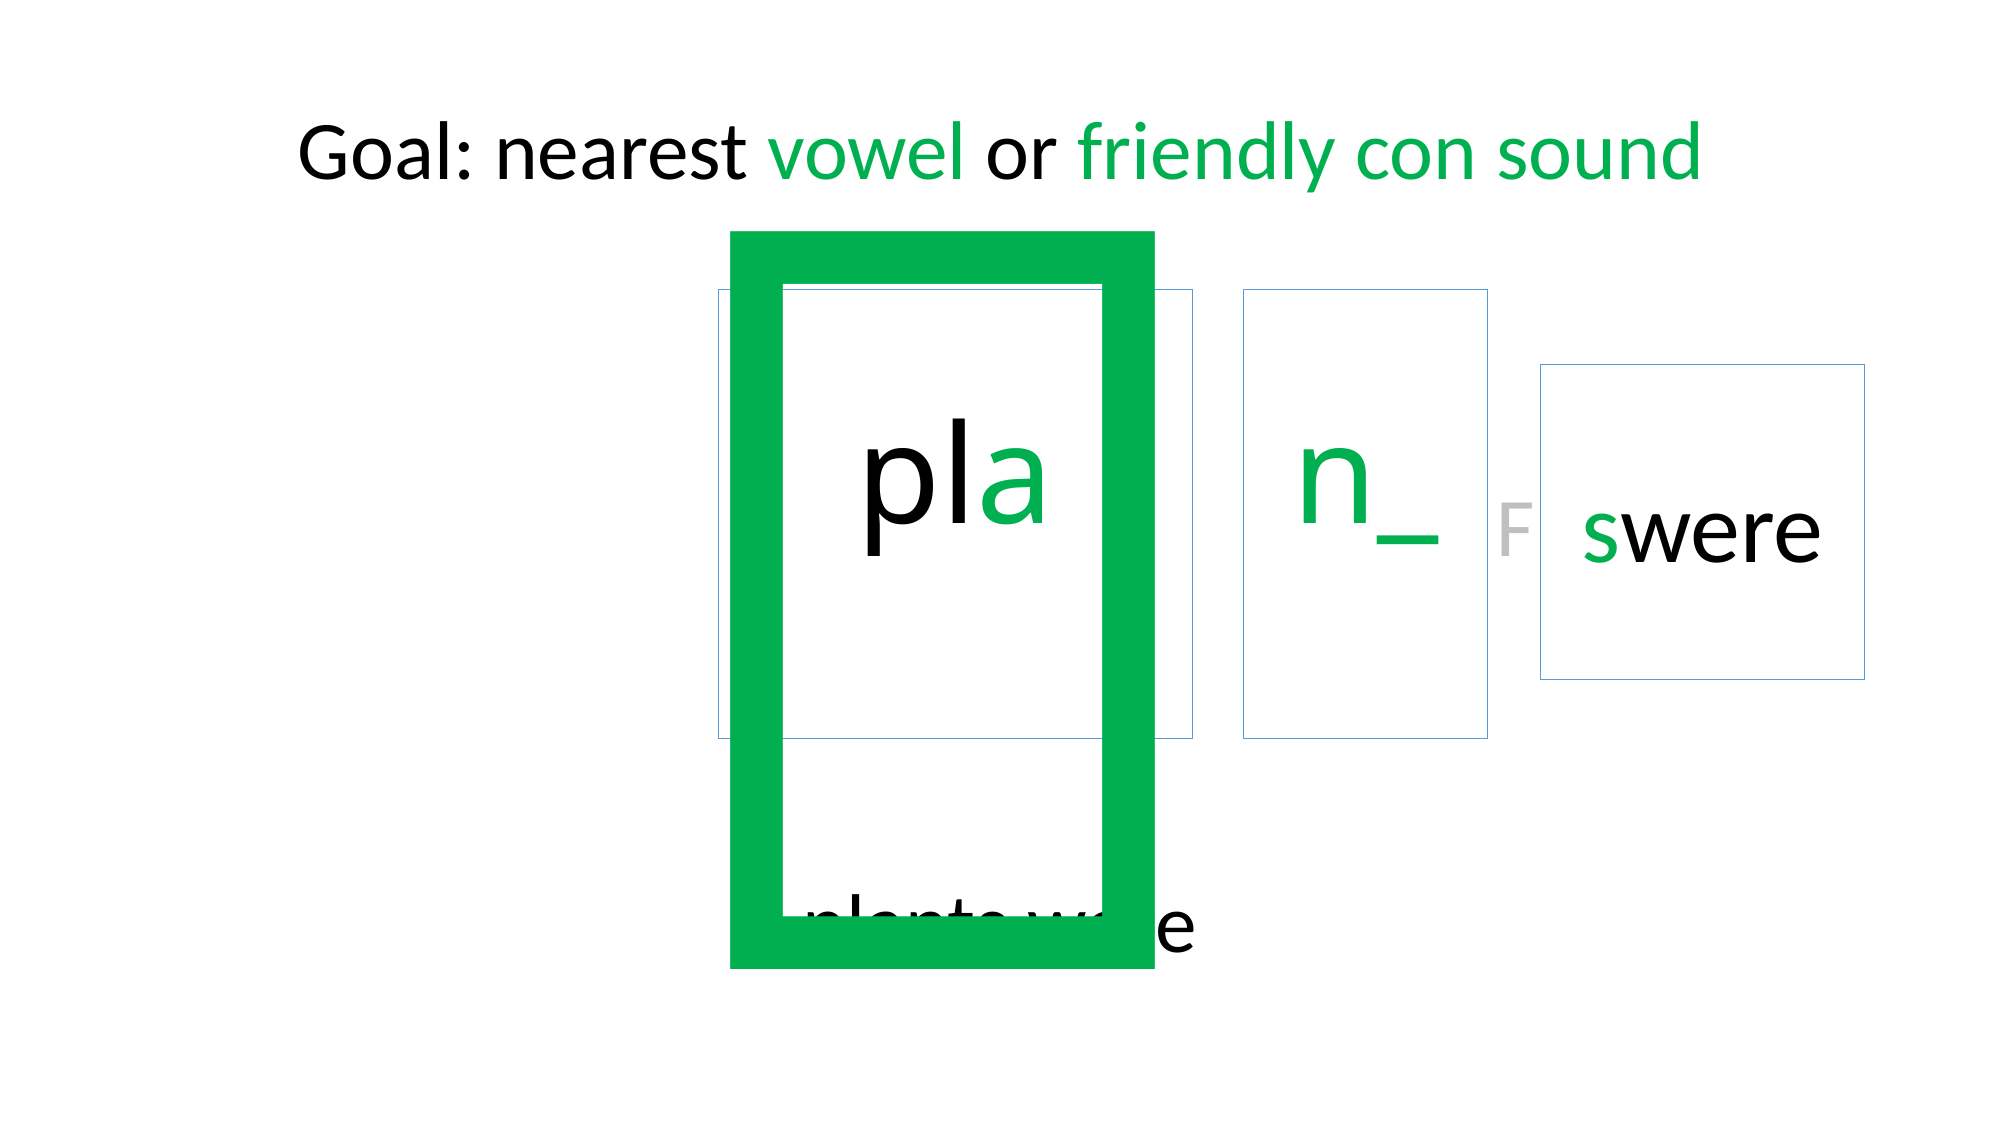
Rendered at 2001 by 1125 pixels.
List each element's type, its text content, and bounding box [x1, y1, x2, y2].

text_box F [1365, 465, 1667, 581]
text_box  [618, 0, 1294, 1125]
text_box n_ [1294, 289, 1488, 739]
text_box swere [1540, 364, 1865, 680]
text_box Goal: nearest vowel or friendly con sound [1294, 89, 1895, 204]
text_box Goal: nearest vowel or friendly con sound [107, 89, 618, 204]
